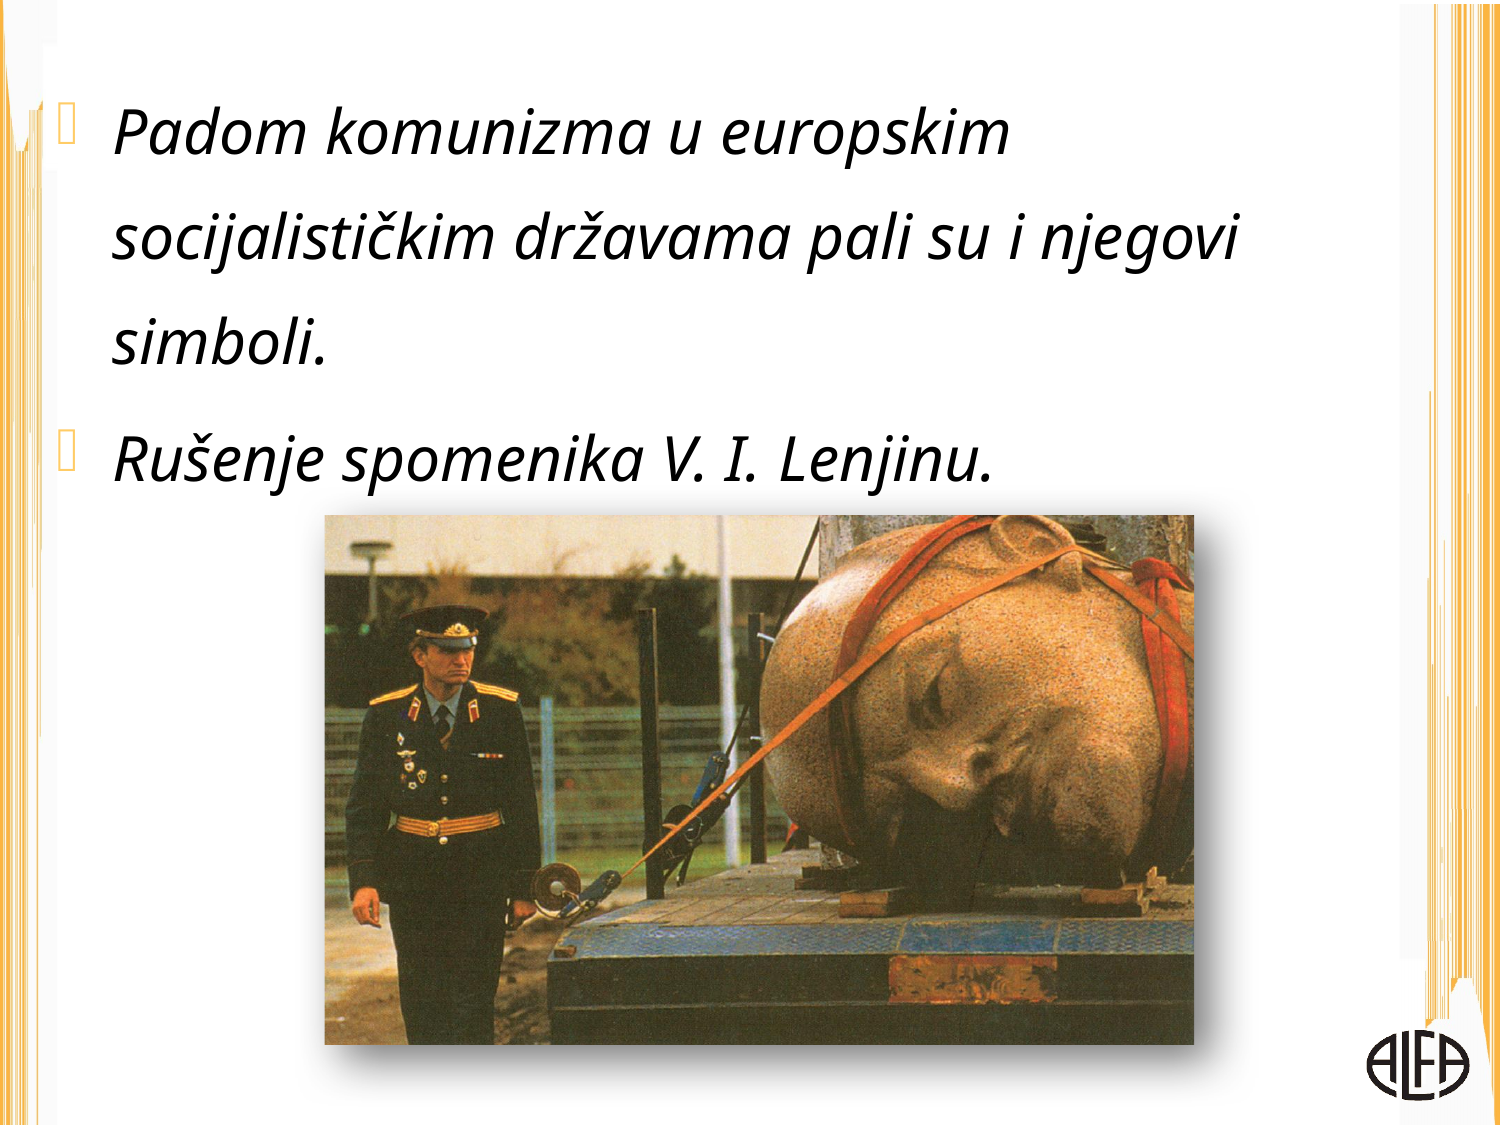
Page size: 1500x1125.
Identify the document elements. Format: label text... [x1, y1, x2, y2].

list Padom komunizma u europskim socijalističkim državama pali su i njegovi simboli. Rušenje spomenika V. I. Lenjinu. [41, 54, 1392, 409]
picture [324, 515, 1195, 1046]
picture [0, 0, 58, 1125]
picture [1355, 4, 1500, 1125]
